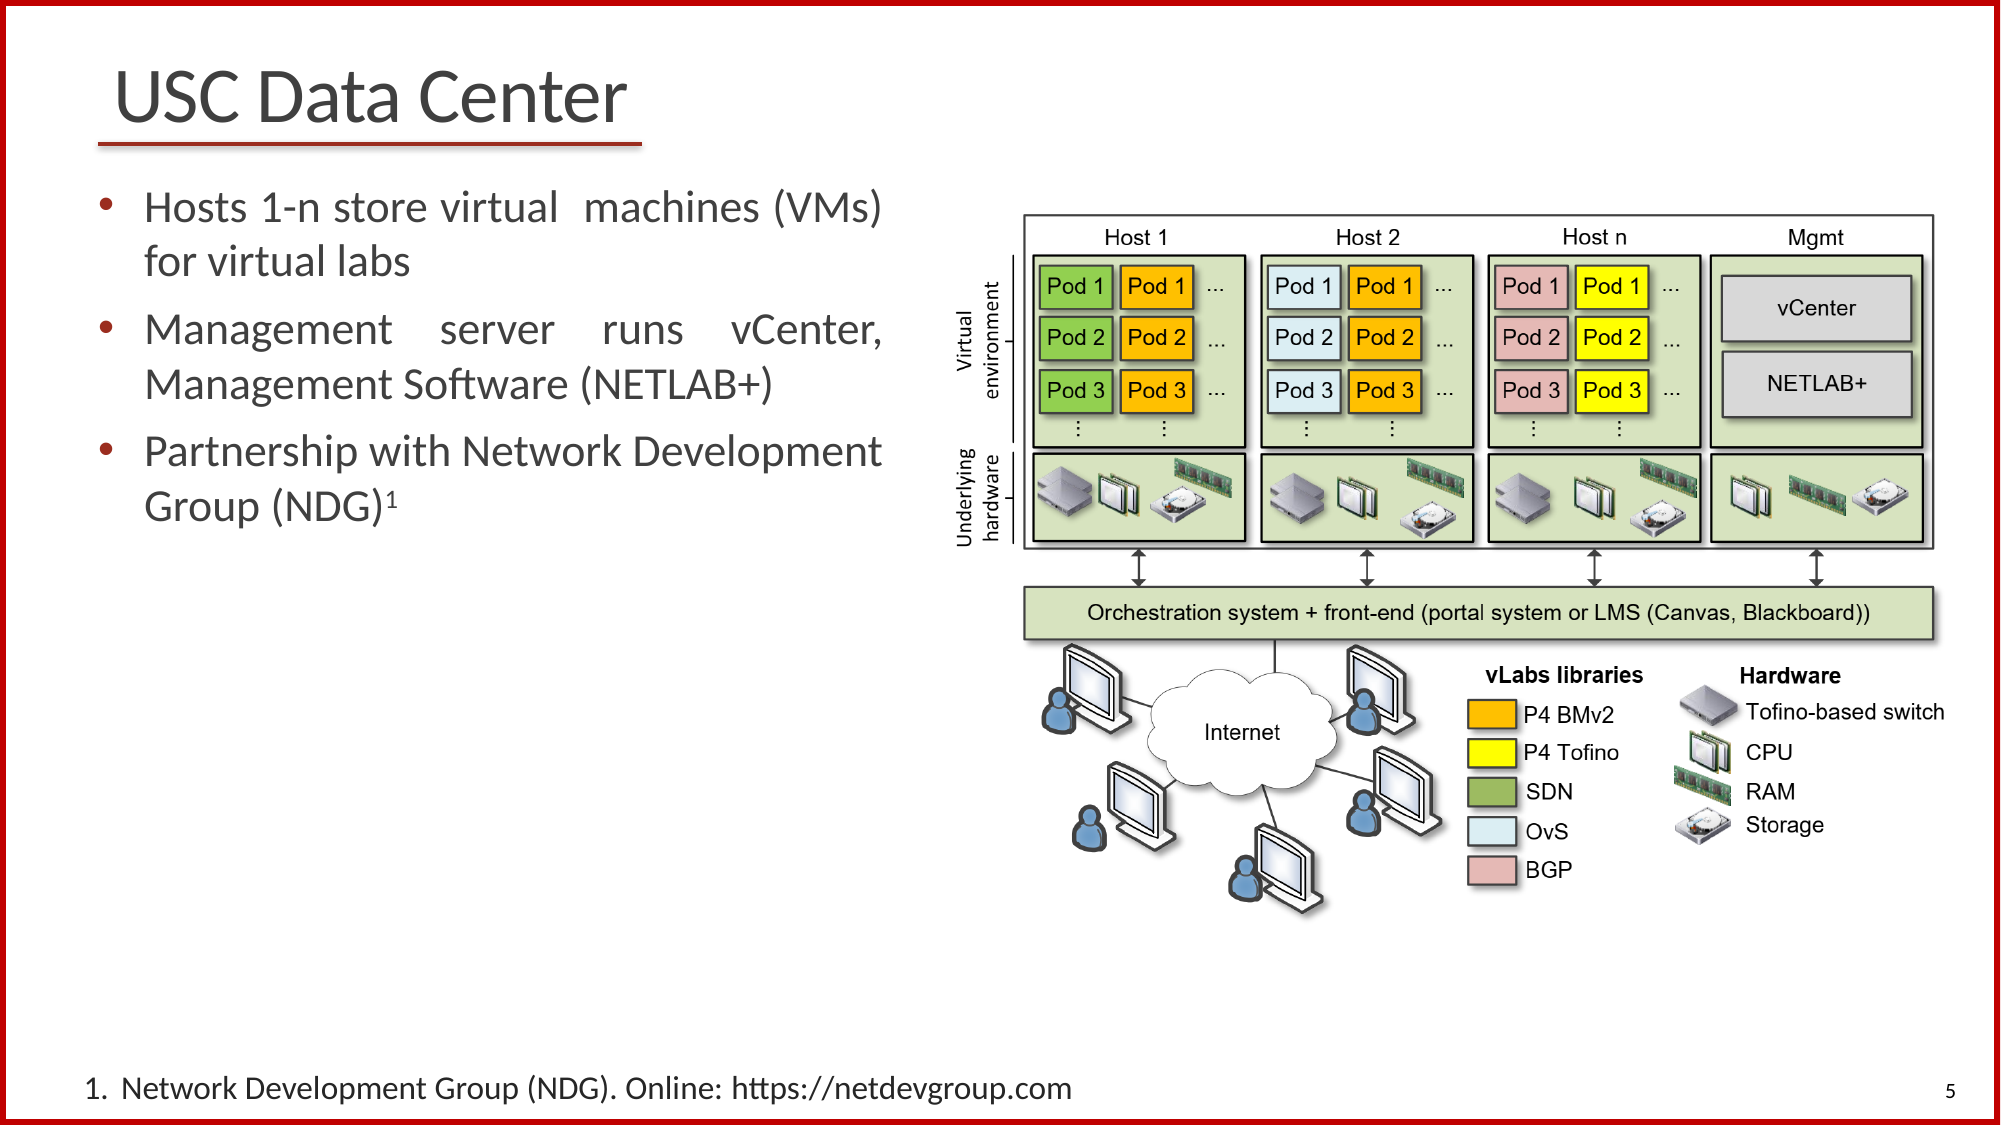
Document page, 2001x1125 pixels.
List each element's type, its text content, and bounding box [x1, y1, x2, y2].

text_box Network Development Group (NDG). Online: https://netdevgroup.com [68, 1058, 1409, 1114]
title USC Data Center [98, 0, 1900, 146]
list Hosts 1-n store virtual machines (VMs) for virtual labs Management server runs vCenter, Management Software (NETLAB+) Partnership with Network Development Group (NDG)1 [98, 168, 884, 957]
slide_number 5 [1756, 1059, 1972, 1120]
picture [934, 198, 1984, 927]
